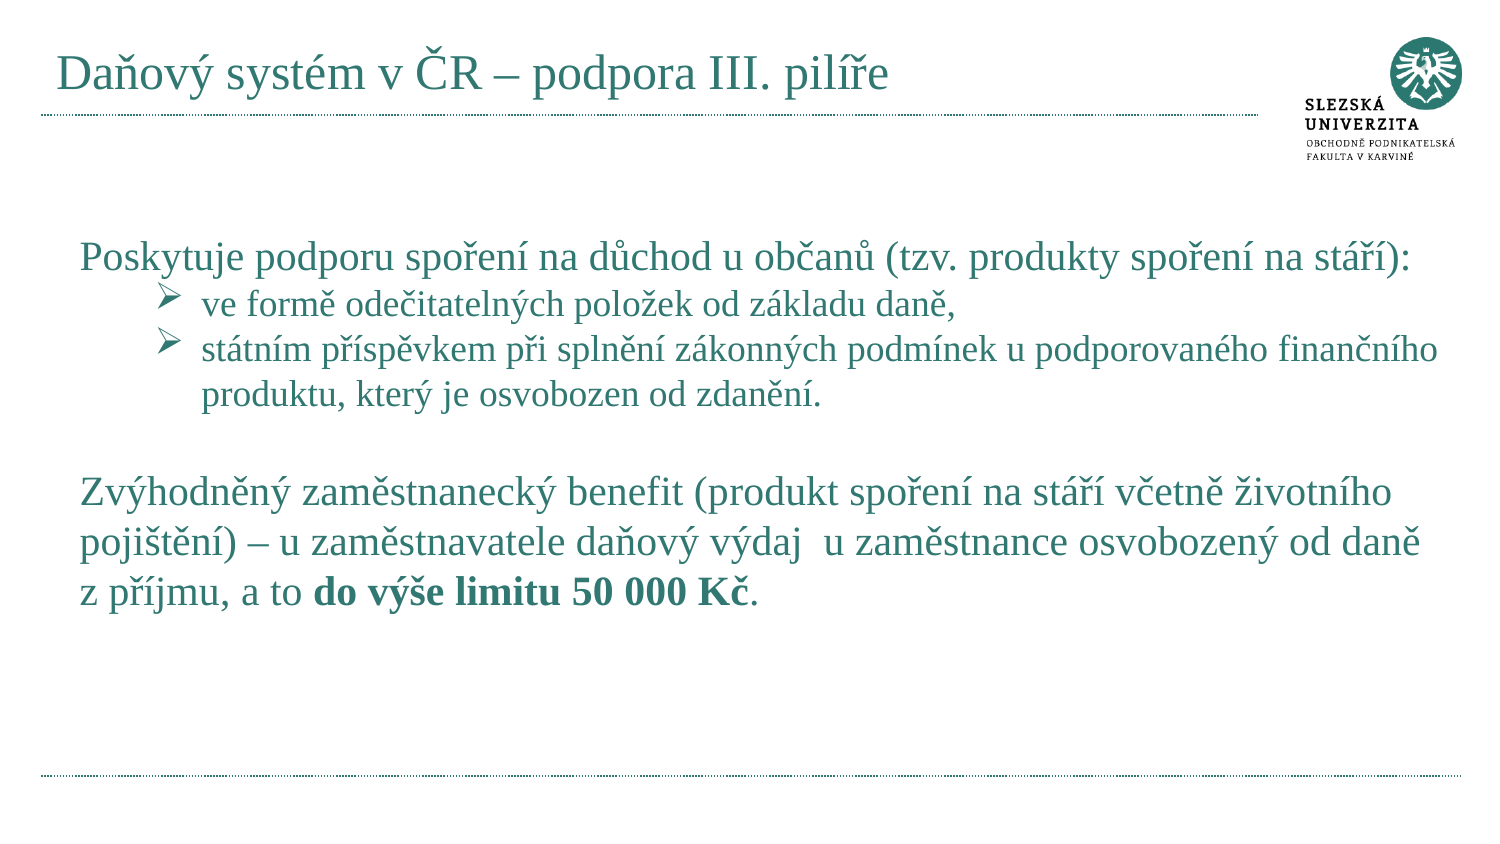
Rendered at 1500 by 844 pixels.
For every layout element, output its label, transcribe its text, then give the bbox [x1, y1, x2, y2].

title Daňový systém v ČR – podpora III. pilíře [41, 32, 1152, 116]
text_box Poskytuje podporu spoření na důchod u občanů (tzv. produkty spoření na stáří): ve formě odečitatelných položek od základu daně, státním příspěvkem při splnění zákonných podmínek u podporovaného finančního produktu, který je osvobozen od zdanění. Zvýhodněný zaměstnanecký benefit (produkt spoření na stáří včetně životního pojištění) – u zaměstnavatele daňový výdaj u zaměstnance osvobozený od daně z příjmu, a to do výše limitu 50 000 Kč. [64, 221, 1459, 621]
picture [1305, 37, 1462, 160]
